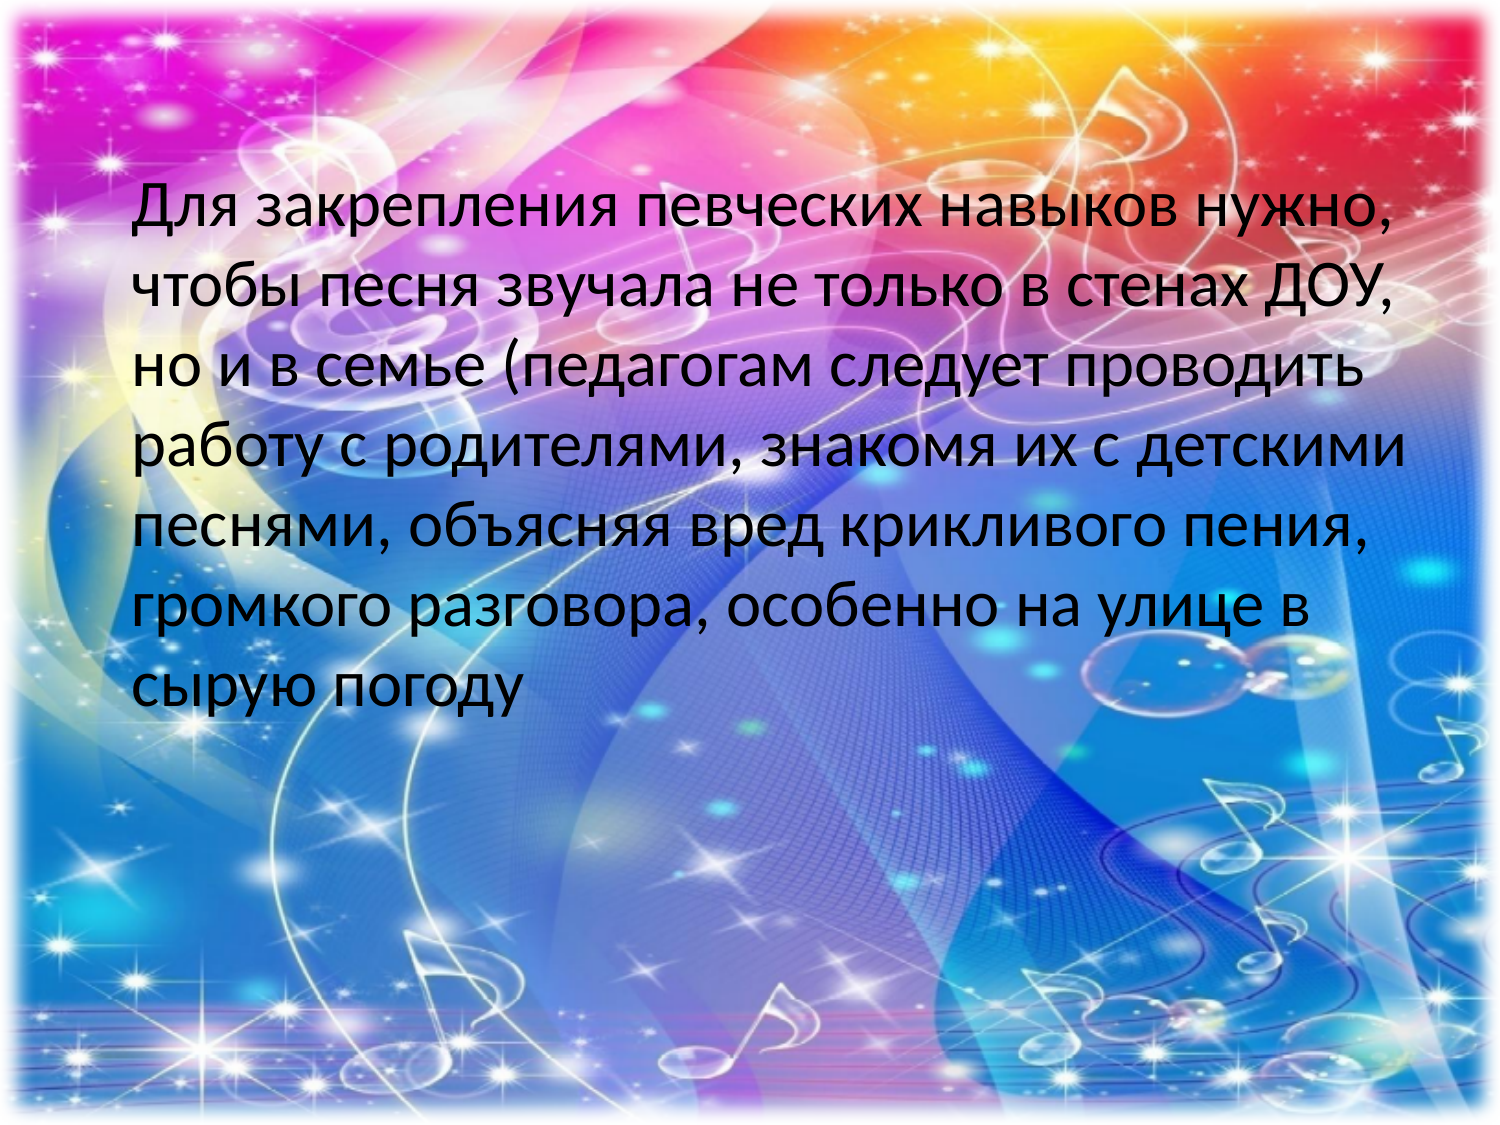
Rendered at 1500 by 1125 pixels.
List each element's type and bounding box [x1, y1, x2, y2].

list [0, 0, 1500, 1125]
